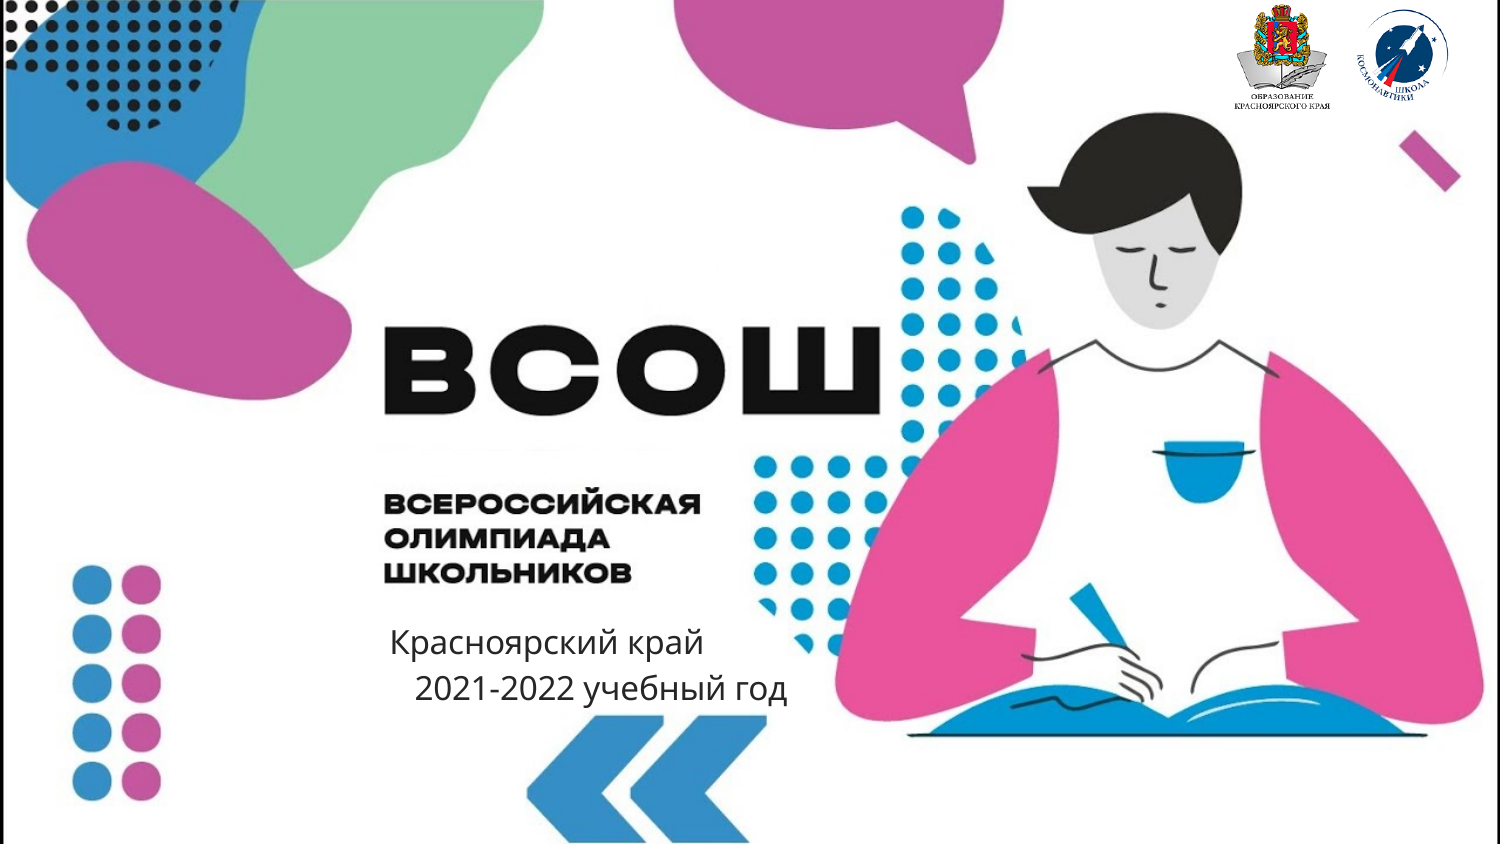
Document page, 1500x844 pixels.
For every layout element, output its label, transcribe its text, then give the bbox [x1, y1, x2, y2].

title 2021-2022 учебный год [362, 659, 840, 803]
text_box Красноярский край [387, 613, 865, 662]
picture [0, 0, 1500, 844]
